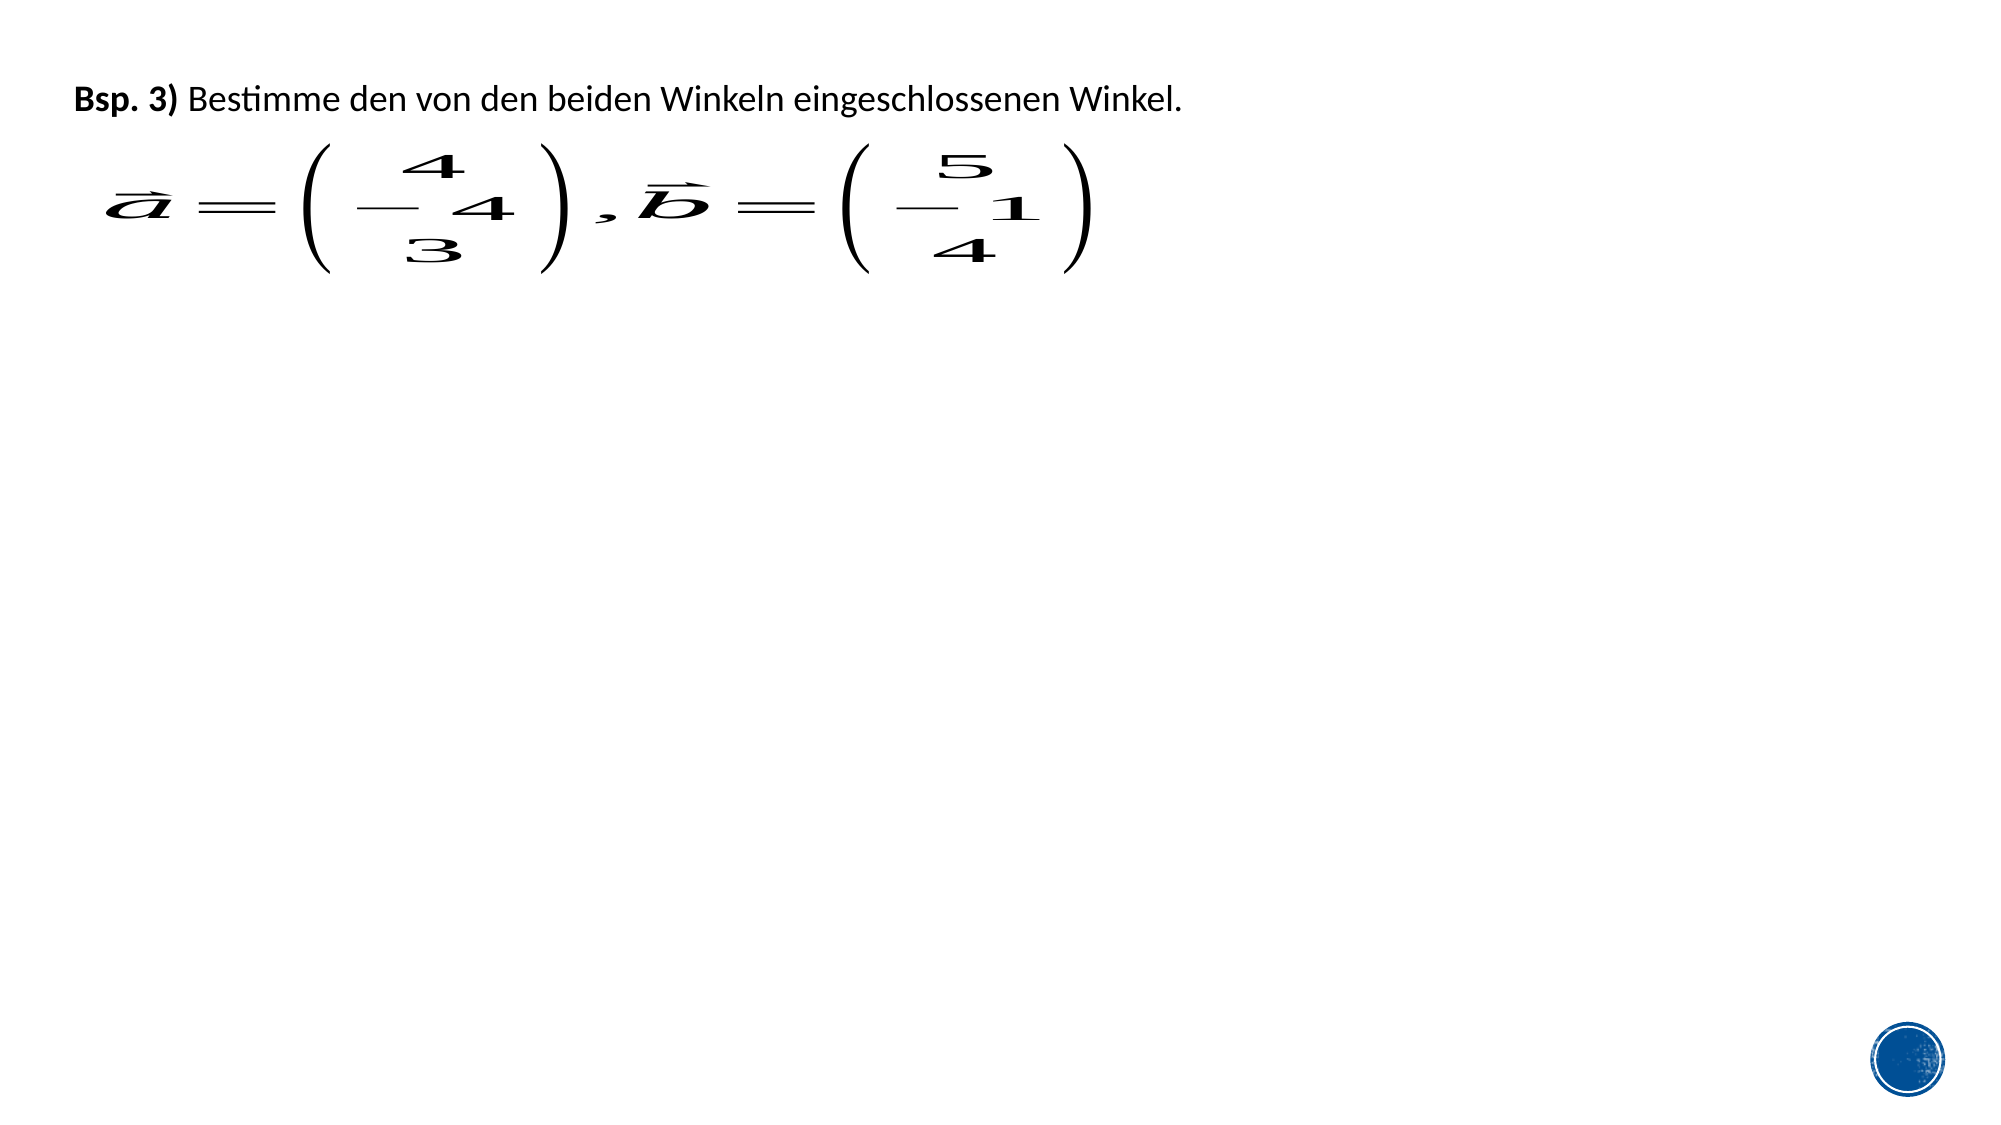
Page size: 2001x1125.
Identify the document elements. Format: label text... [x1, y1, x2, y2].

text_box Bsp. 3) Bestimme den von den beiden Winkeln eingeschlossenen Winkel. [59, 63, 1471, 127]
